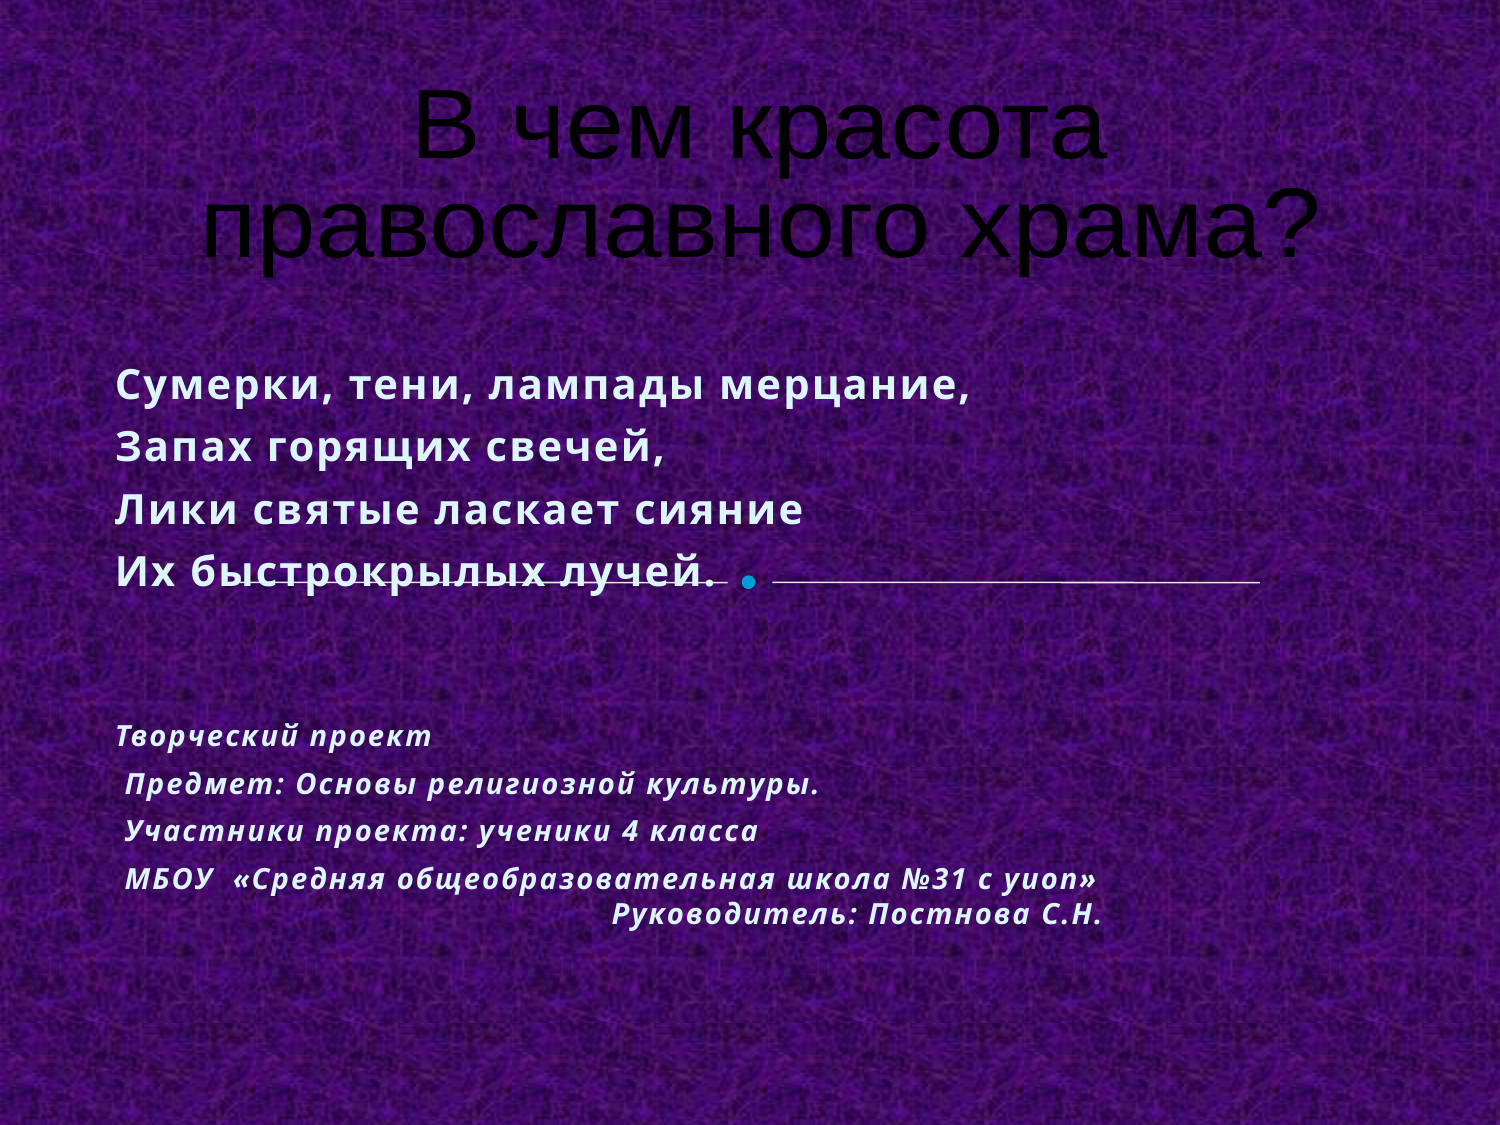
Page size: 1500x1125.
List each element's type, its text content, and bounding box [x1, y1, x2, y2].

title [162, 66, 1438, 209]
picture [0, 0, 1500, 1125]
subtitle Сумерки, тени, лампады мерцание, Запах горящих свечей, Лики святые ласкает сияние Их быстрокрылых лучей. Творческий проект Предмет: Основы религиозной культуры. Участники проекта: ученики 4 класса МБОУ «Средняя общеобразовательная школа №31 с уиоп» Руководитель: Постнова С.Н. [100, 302, 1448, 1047]
